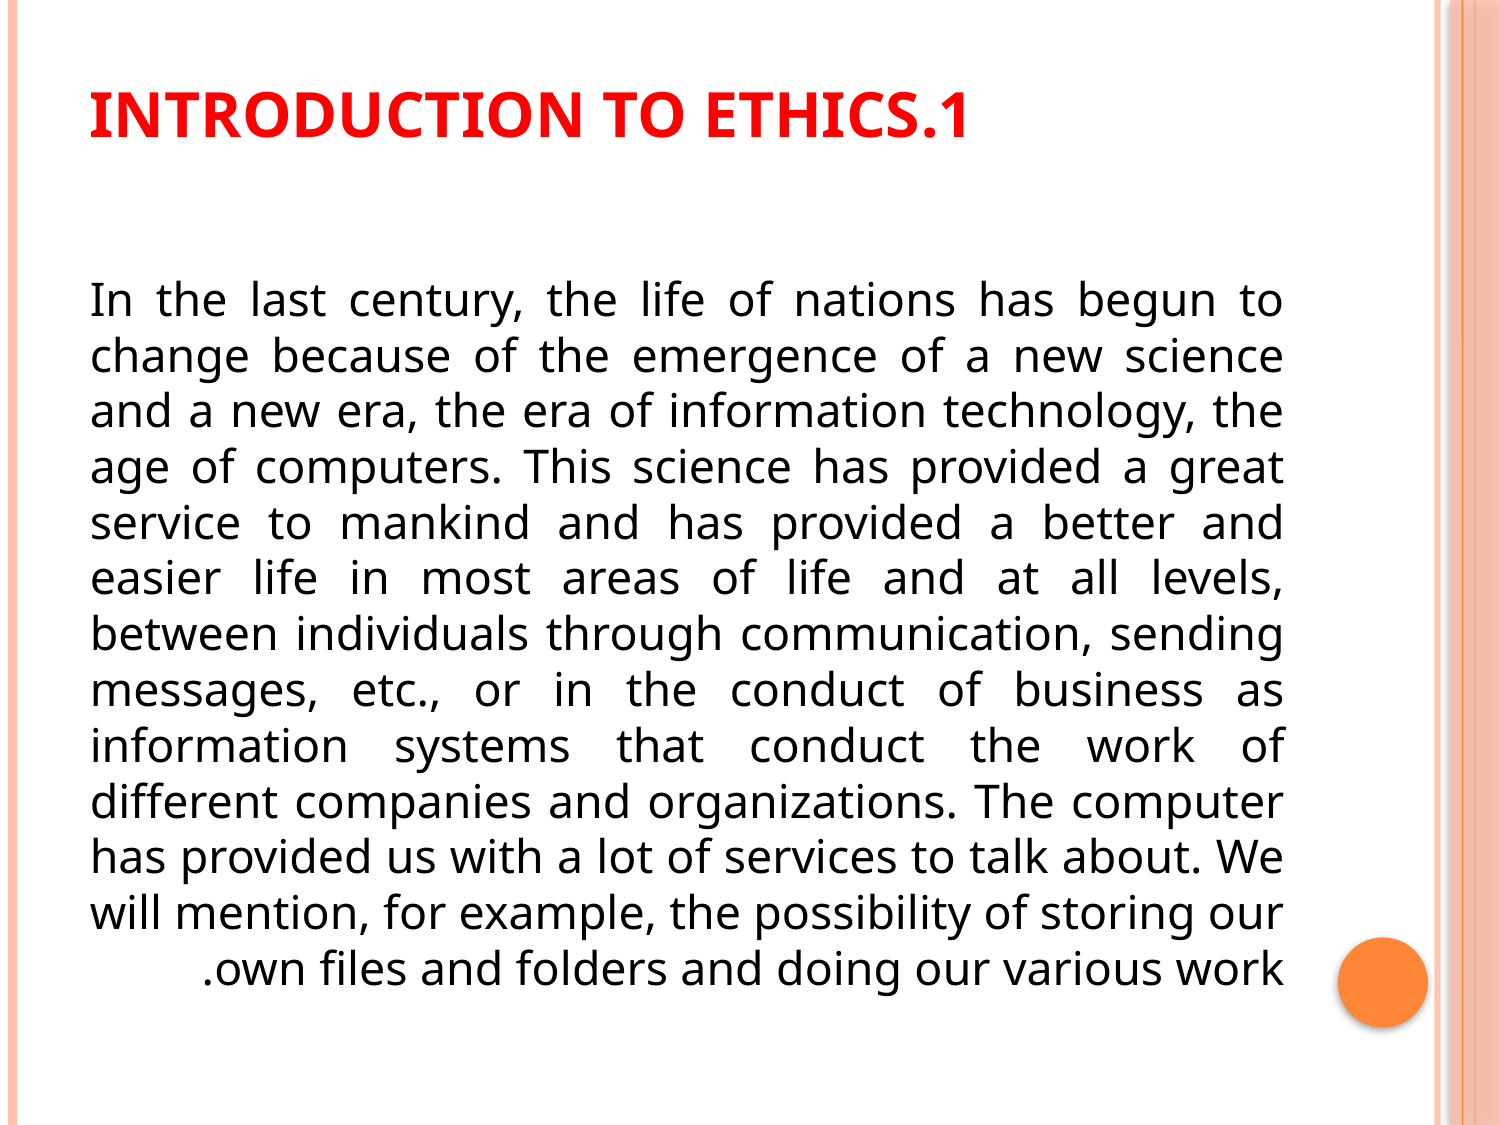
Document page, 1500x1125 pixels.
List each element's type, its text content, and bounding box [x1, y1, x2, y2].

title 1.Introduction to Ethics [75, 45, 1300, 233]
list In the last century, the life of nations has begun to change because of the emergence of a new science and a new era, the era of information technology, the age of computers. This science has provided a great service to mankind and has provided a better and easier life in most areas of life and at all levels, between individuals through communication, sending messages, etc., or in the conduct of business as information systems that conduct the work of different companies and organizations. The computer has provided us with a lot of services to talk about. We will mention, for example, the possibility of storing our own files and folders and doing our various work. [75, 262, 1300, 1062]
